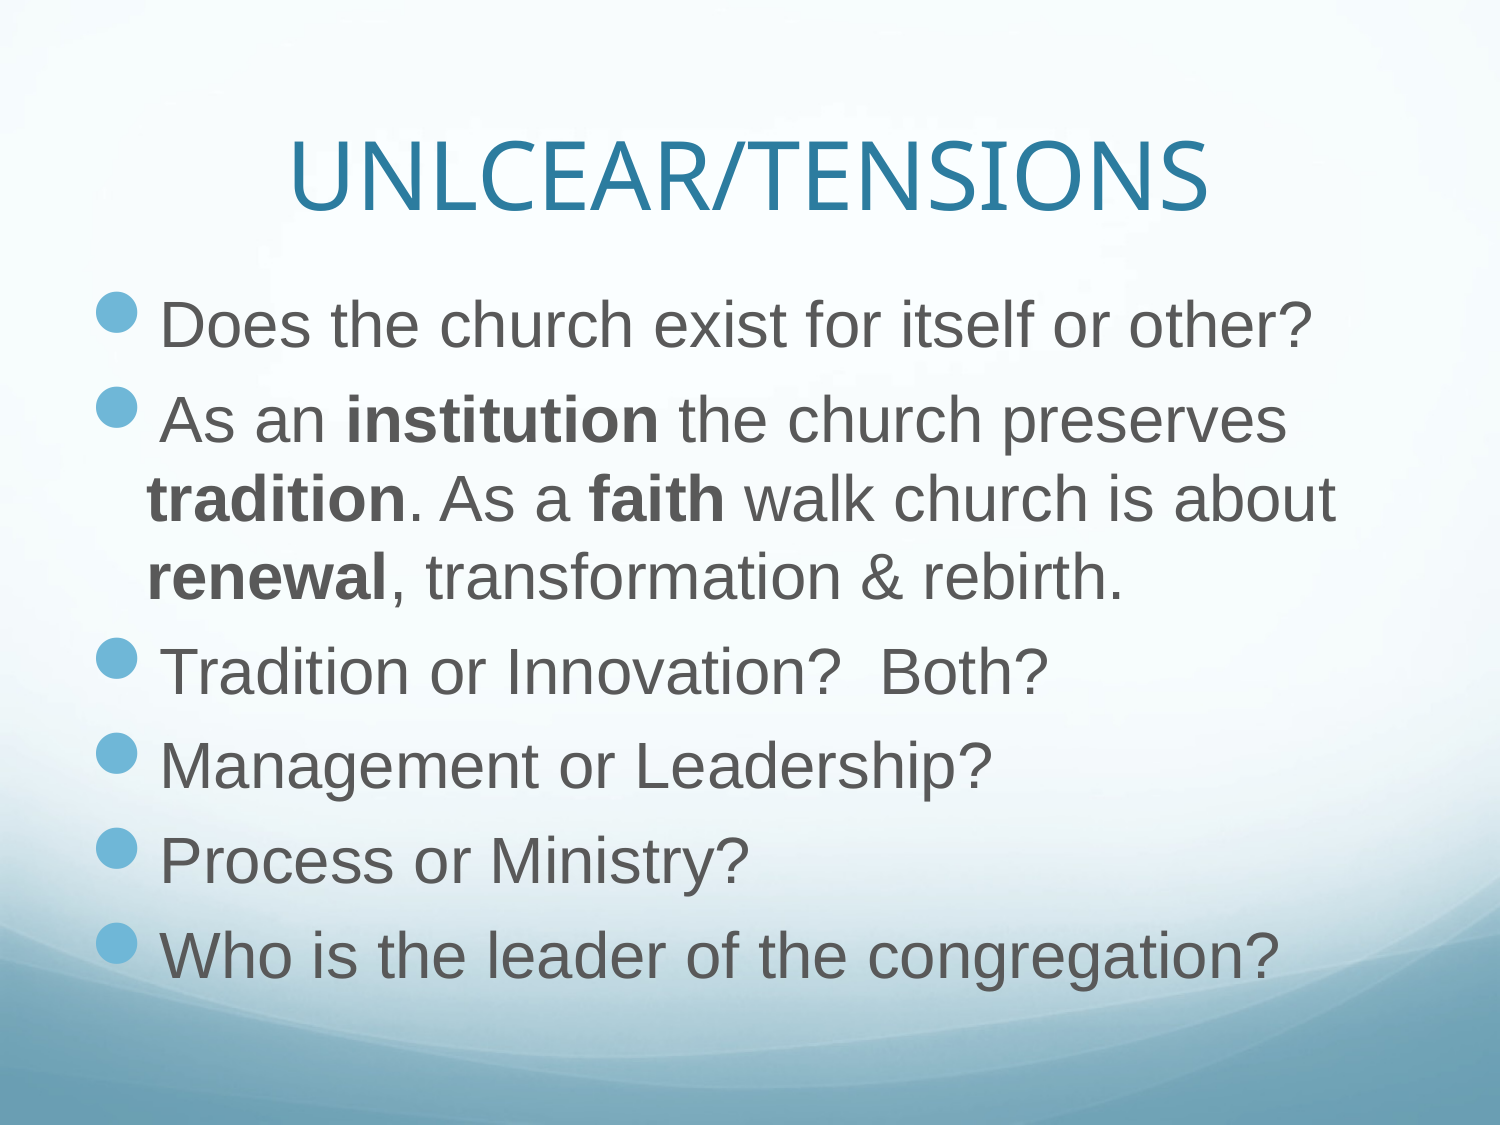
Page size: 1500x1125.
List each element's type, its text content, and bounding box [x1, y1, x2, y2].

picture [0, 0, 1500, 1125]
title UNLCEAR/TENSIONS [87, 112, 1435, 237]
list Does the church exist for itself or other? As an institution the church preserves tradition. As a faith walk church is about renewal, transformation & rebirth. Tradition or Innovation? Both? Management or Leadership? Process or Ministry? Who is the leader of the congregation? [75, 275, 1463, 1000]
